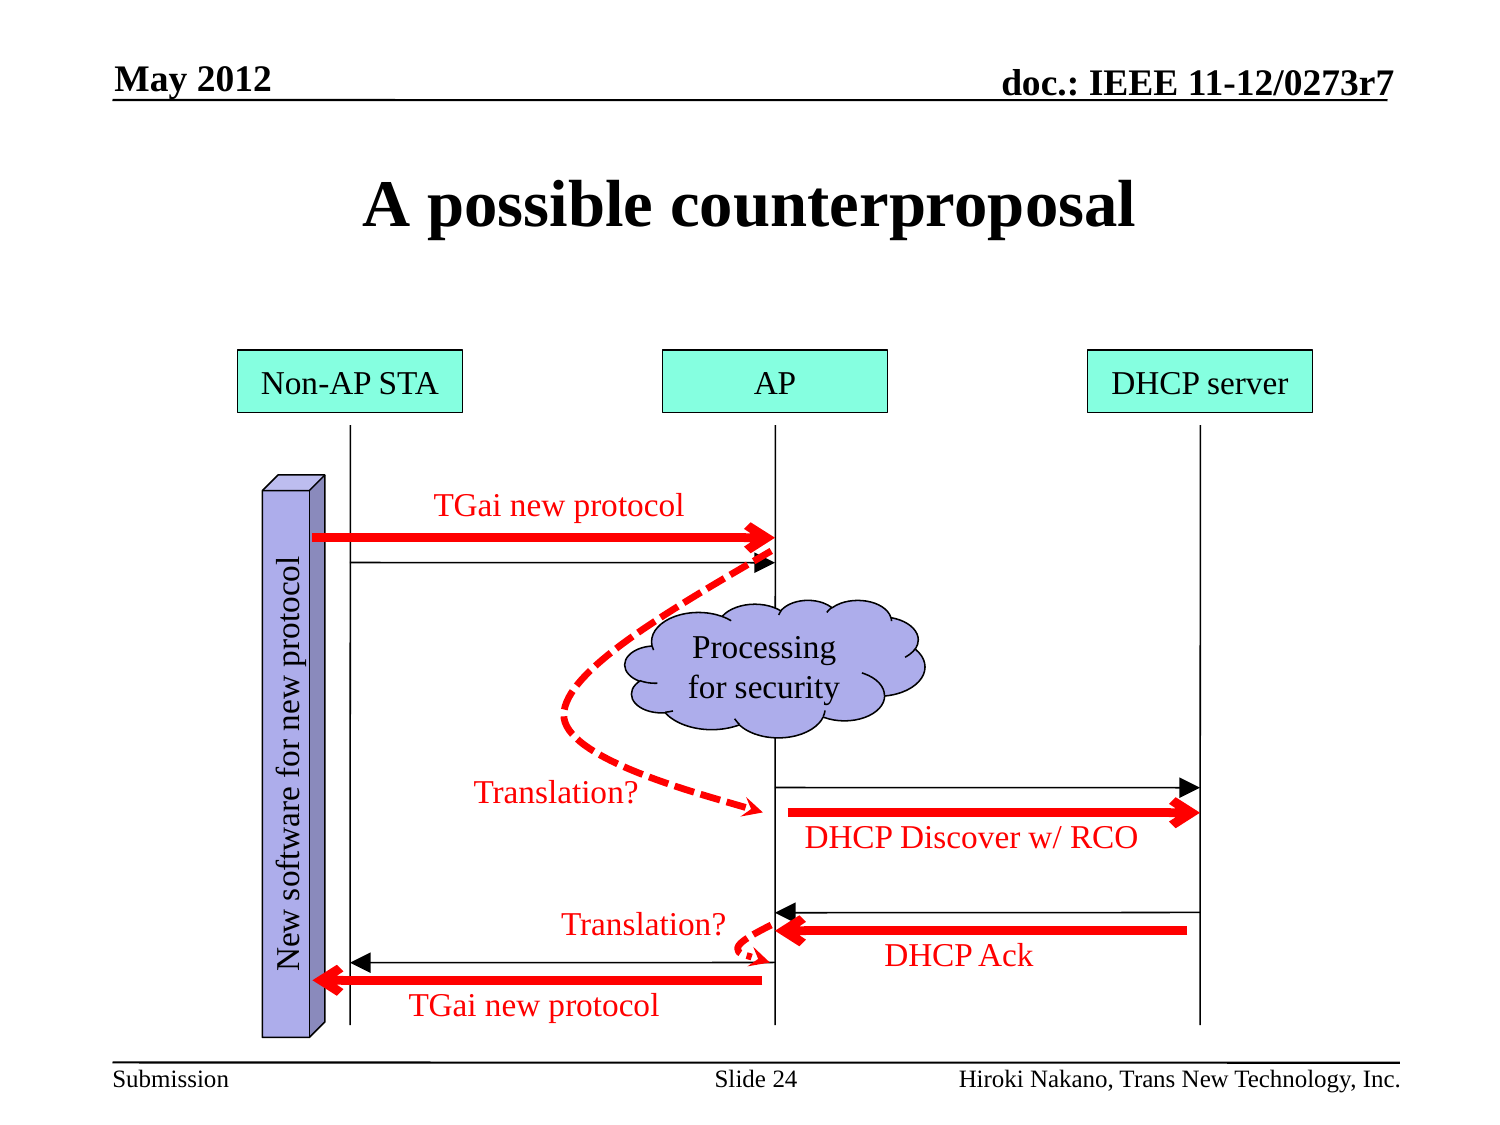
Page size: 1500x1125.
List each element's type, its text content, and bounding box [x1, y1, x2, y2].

text_box AP [662, 349, 888, 413]
title A possible counterproposal [112, 112, 1388, 288]
text_box DHCP Ack [774, 936, 1144, 980]
footer Hiroki Nakano, Trans New Technology, Inc. [878, 1061, 1402, 1093]
text_box [563, 571, 771, 723]
text_box Translation? [537, 894, 750, 950]
text_box TGai new protocol [350, 988, 719, 1030]
text_box TGai new protocol [375, 475, 744, 530]
text_box Translation? [449, 762, 663, 818]
text_box DHCP Discover w/ RCO [787, 807, 1156, 812]
text_box New software for new protocol [262, 735, 325, 1038]
text_box [574, 735, 766, 816]
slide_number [114, 54, 423, 100]
text_box [738, 924, 772, 961]
text_box Processing for security [766, 600, 926, 723]
slide_number Slide 24 [712, 1061, 800, 1123]
text_box DHCP Discover w/ RCO [787, 819, 1156, 862]
text_box Non-AP STA [237, 349, 463, 413]
text_box New software for new protocol [262, 474, 325, 723]
text_box DHCP Ack [774, 925, 1144, 930]
text_box DHCP server [1087, 349, 1313, 413]
text_box [755, 550, 772, 561]
